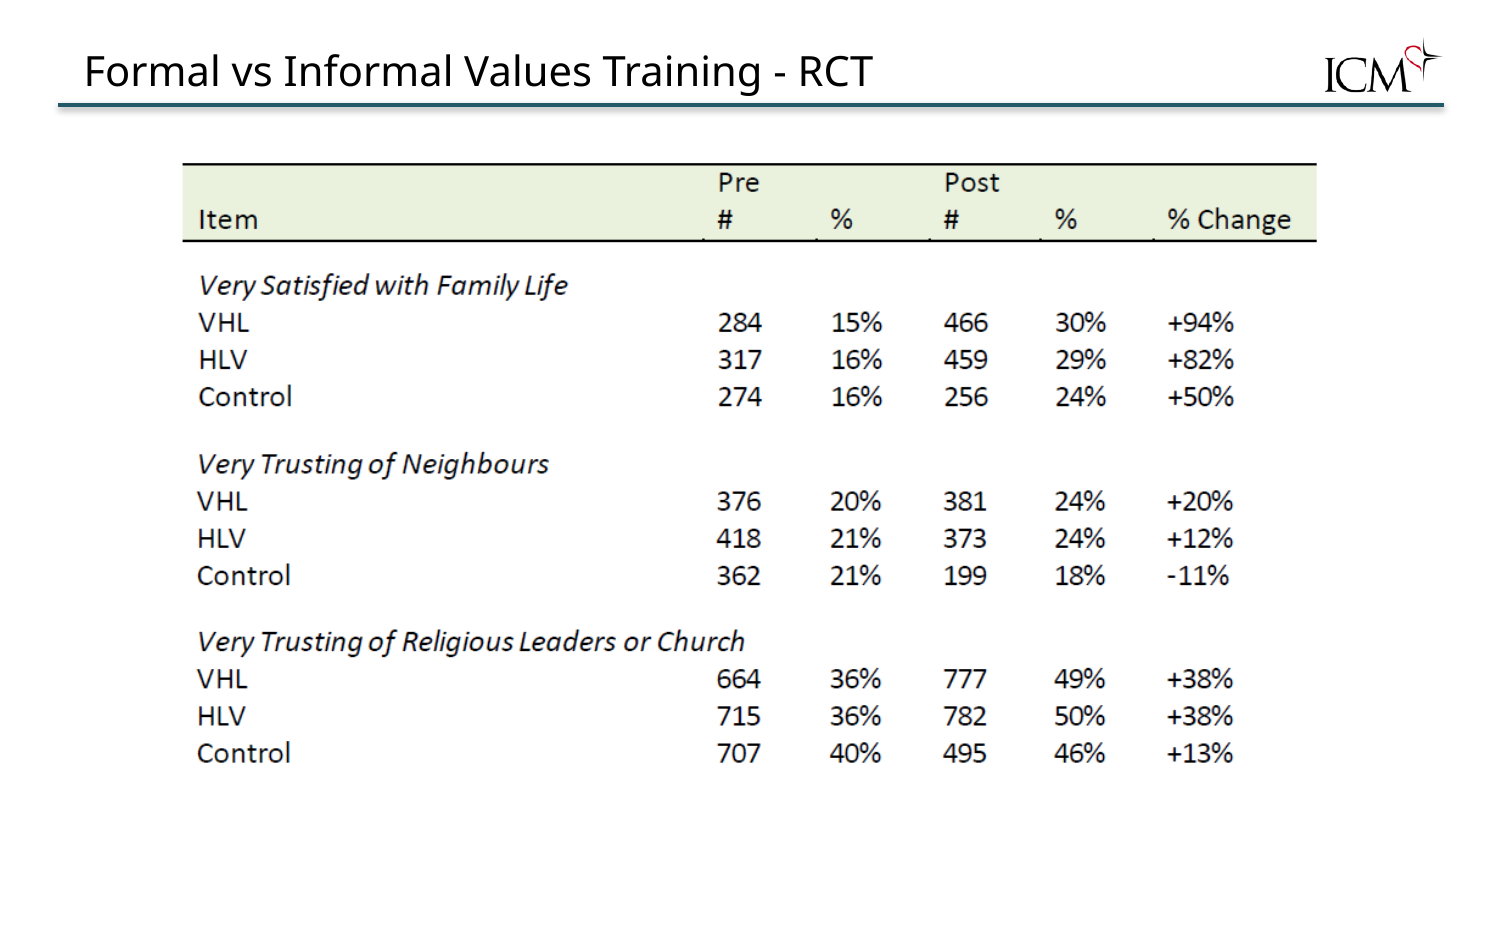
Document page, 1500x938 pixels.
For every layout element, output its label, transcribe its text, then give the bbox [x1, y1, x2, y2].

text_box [173, 155, 1330, 770]
title Formal vs Informal Values Training - RCT [68, 35, 1041, 104]
picture [1319, 29, 1445, 107]
